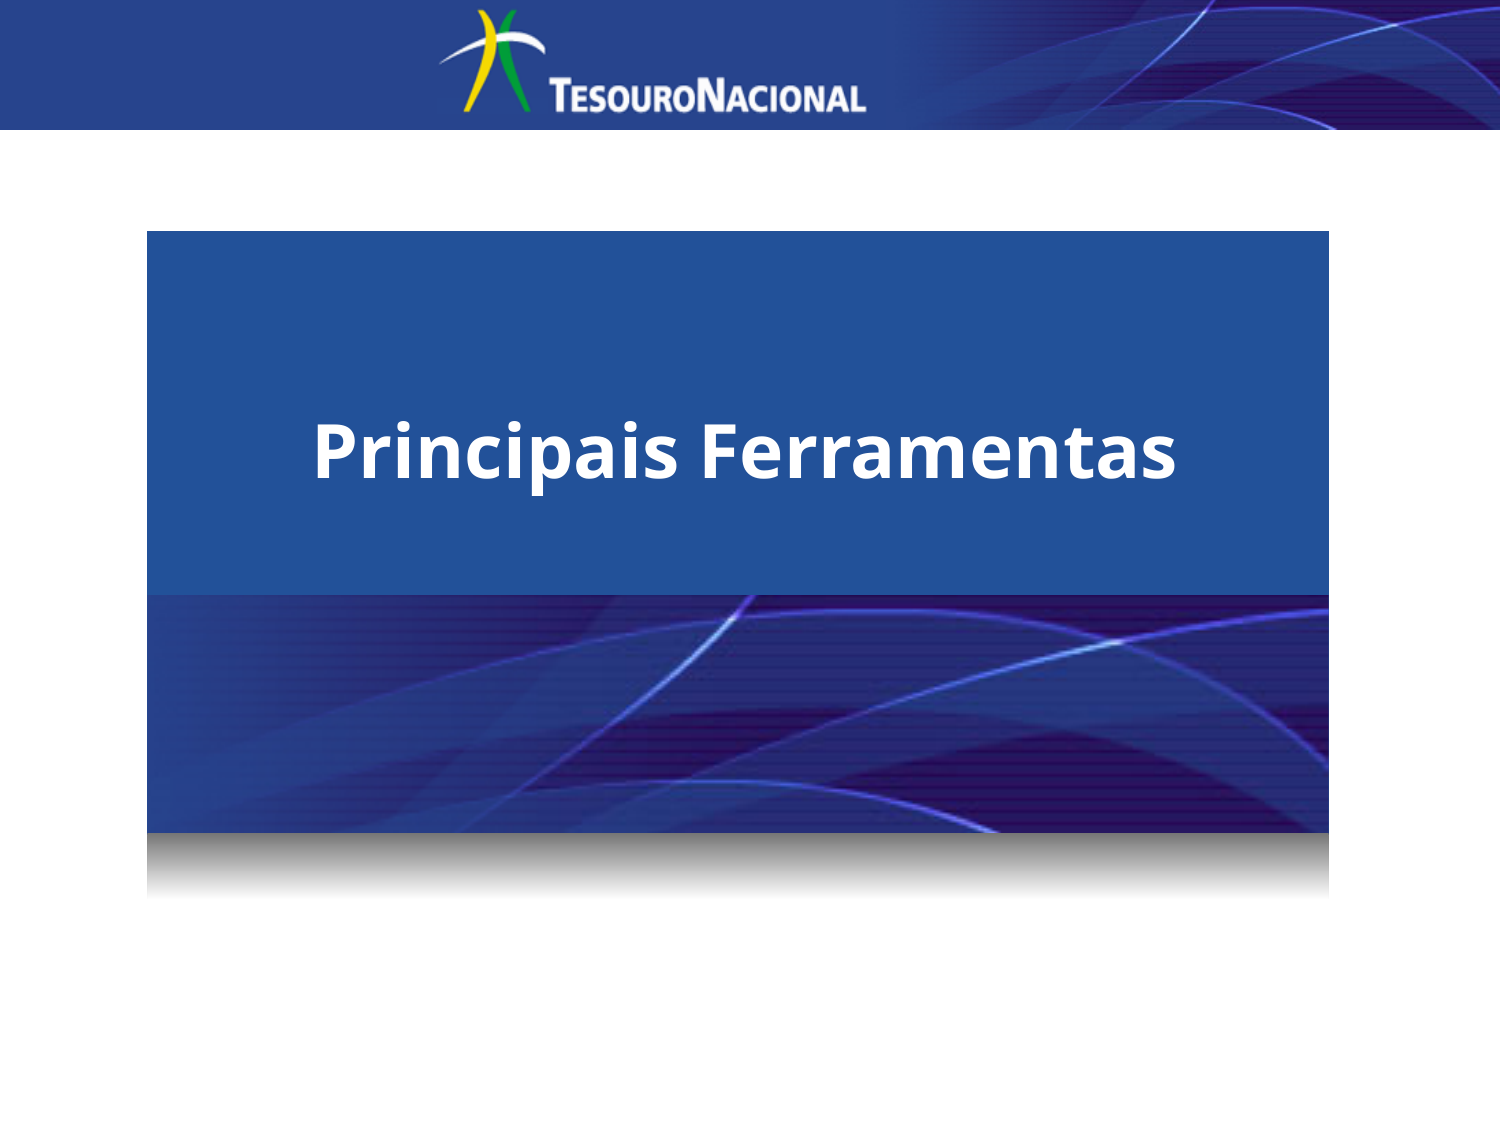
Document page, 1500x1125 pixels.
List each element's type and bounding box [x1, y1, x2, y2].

picture [0, 0, 1500, 130]
text_box [147, 231, 1329, 900]
